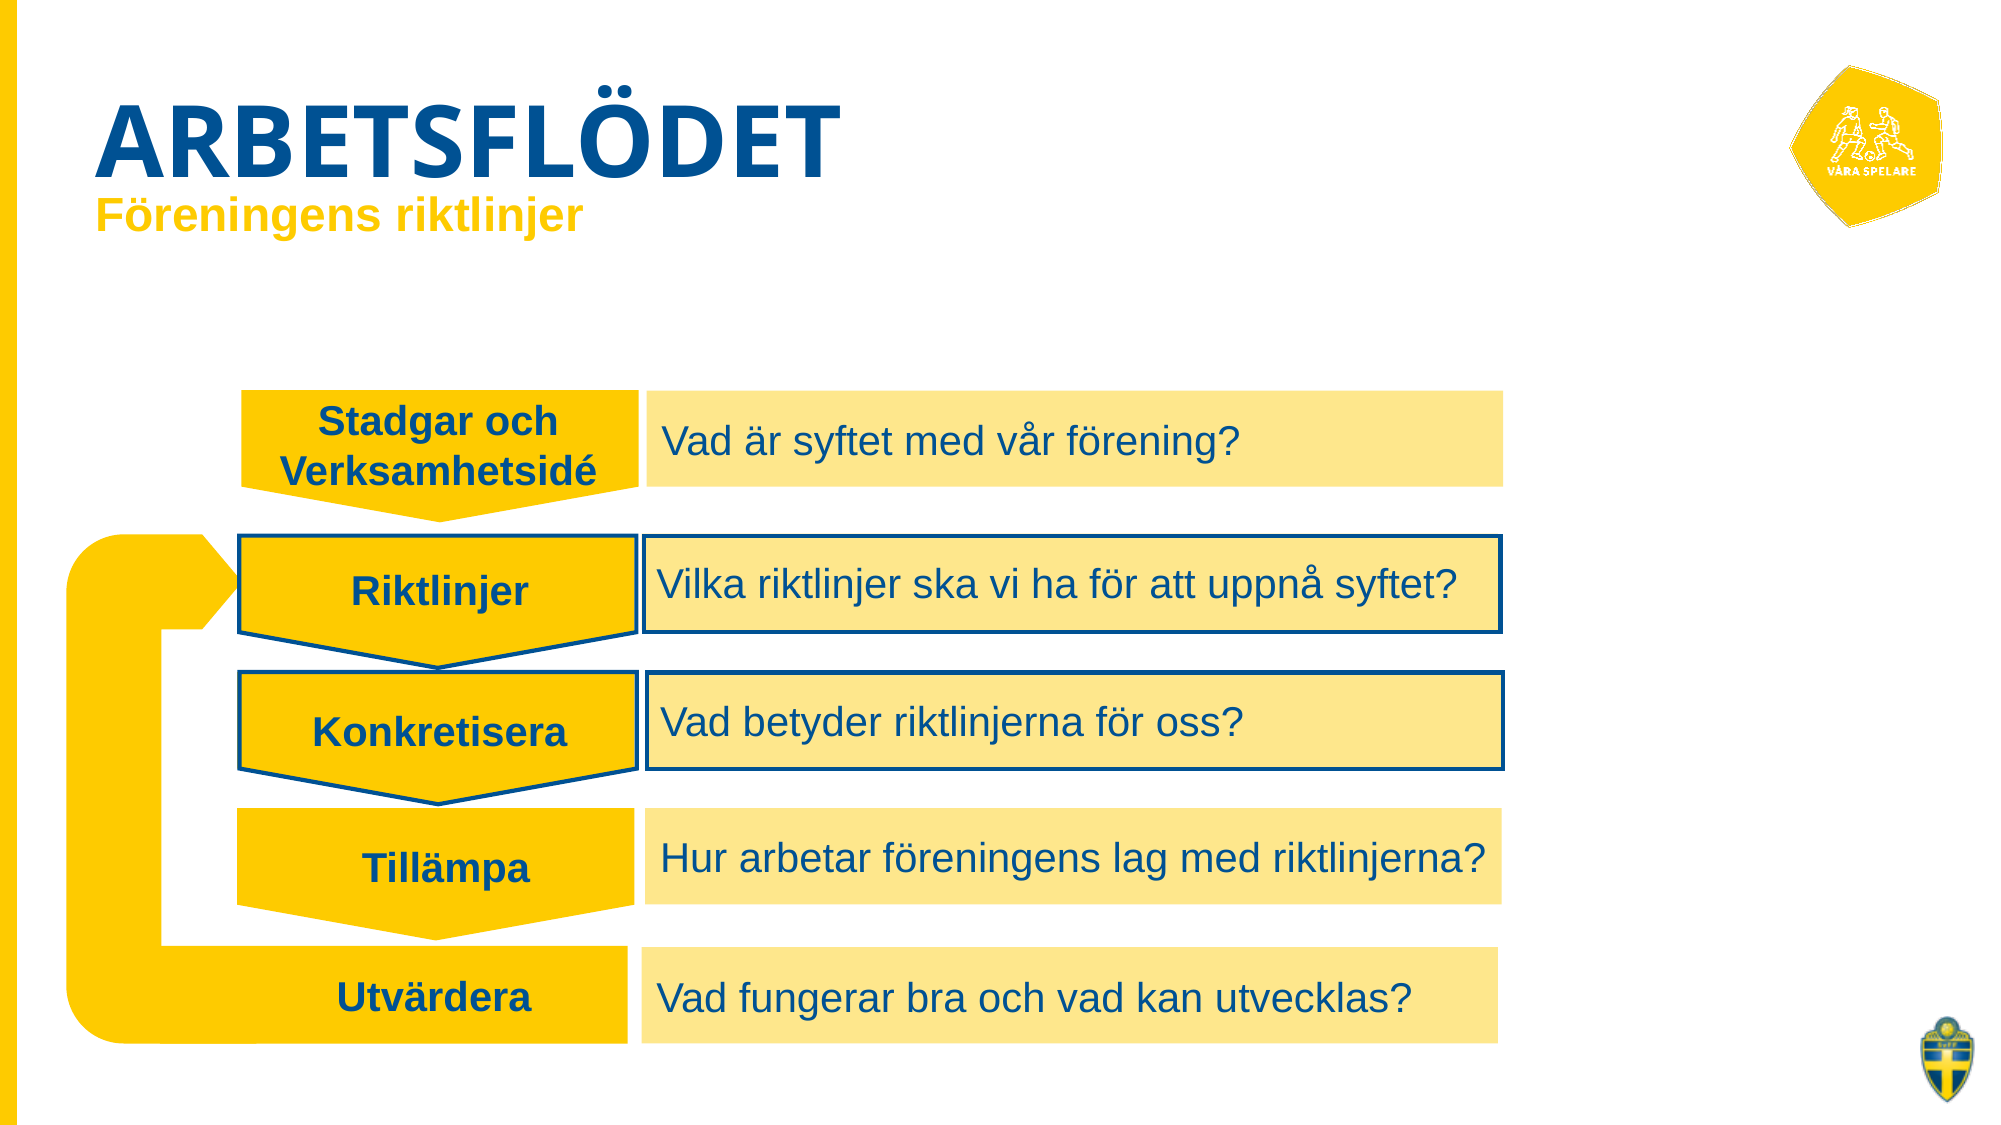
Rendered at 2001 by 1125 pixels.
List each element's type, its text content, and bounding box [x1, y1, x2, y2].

text_box Stadgar och Verksamhetsidé [258, 385, 619, 502]
text_box Vilka riktlinjer ska vi ha för att uppnå syftet? [640, 533, 1499, 631]
text_box [236, 807, 636, 942]
title ARBETSFLÖDET [79, 81, 1644, 182]
subtitle Föreningens riktlinjer [79, 182, 1644, 250]
text_box [65, 533, 258, 1045]
text_box [619, 389, 640, 492]
text_box Tillämpa [266, 833, 626, 900]
text_box [240, 389, 258, 491]
text_box [646, 671, 1504, 770]
text_box [643, 535, 1502, 633]
picture [1920, 1016, 1975, 1104]
text_box Utvärdera [258, 962, 615, 1028]
text_box [238, 670, 638, 806]
text_box [238, 534, 638, 669]
text_box Vad är syftet med vår förening? [646, 389, 1504, 488]
text_box [163, 944, 629, 1045]
text_box [321, 502, 559, 524]
text_box Vad fungerar bra och vad kan utvecklas? [640, 946, 1499, 1044]
picture [1789, 65, 1943, 228]
text_box Hur arbetar föreningens lag med riktlinjerna? [644, 807, 1503, 905]
